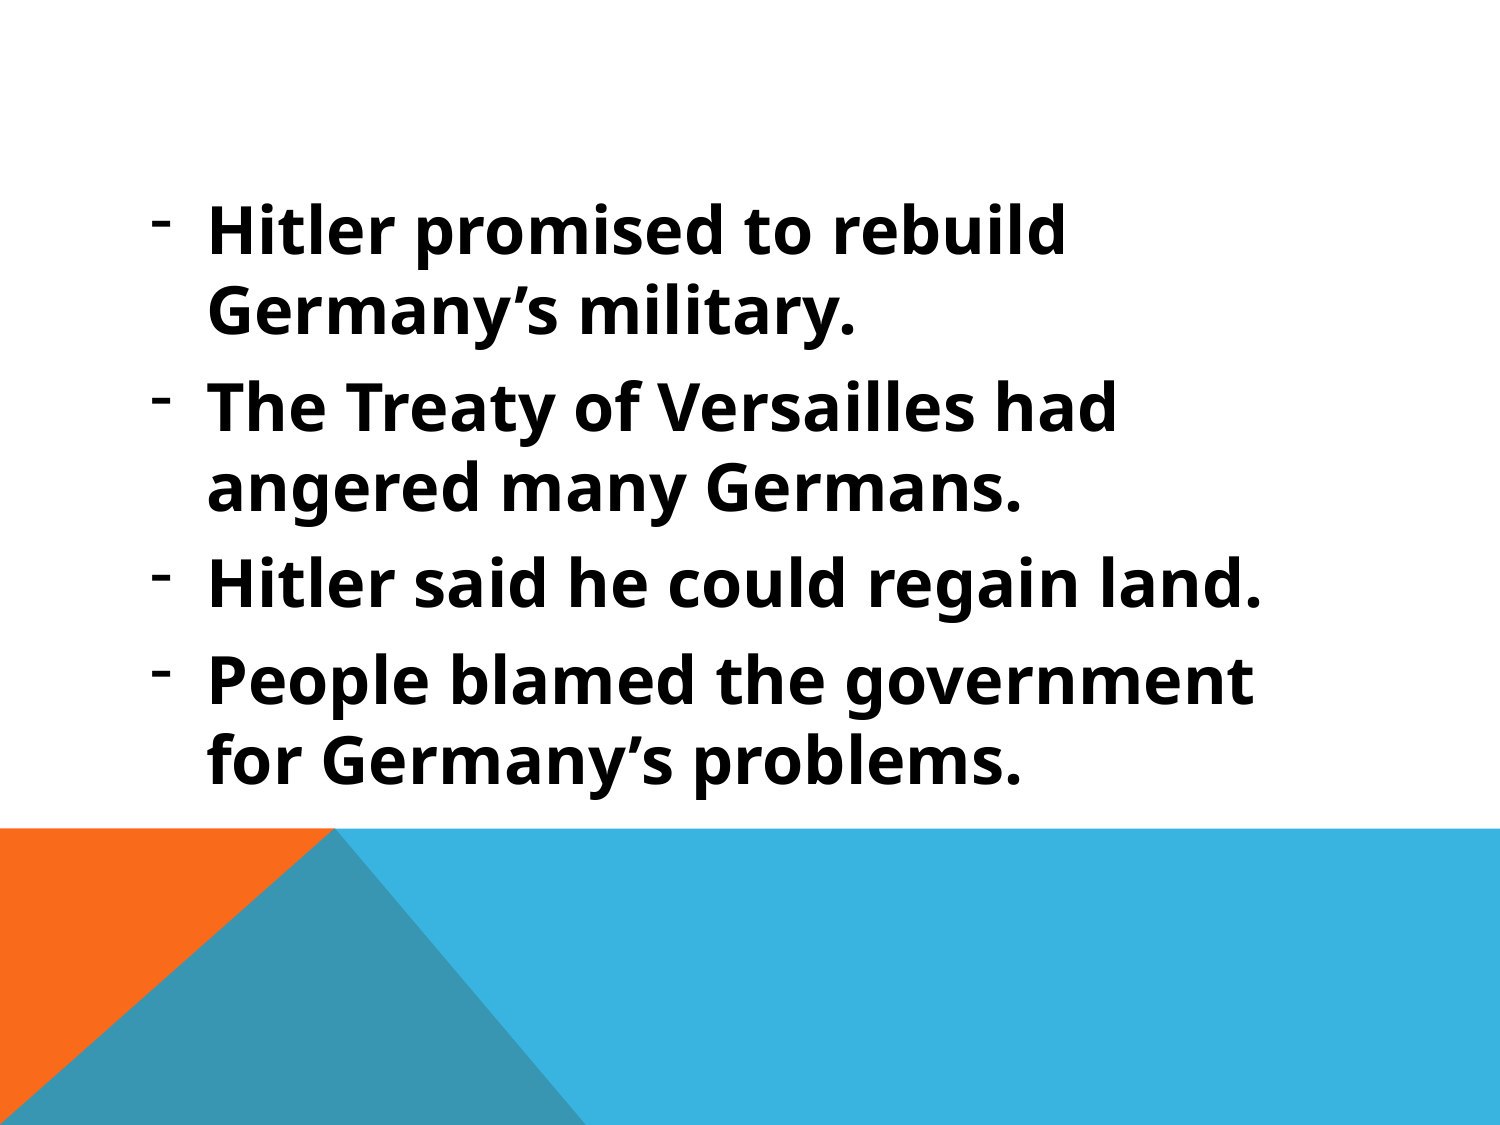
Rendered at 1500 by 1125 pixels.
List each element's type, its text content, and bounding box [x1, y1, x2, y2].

list Hitler promised to rebuild Germany’s military. The Treaty of Versailles had angered many Germans. Hitler said he could regain land. People blamed the government for Germany’s problems. [135, 180, 1369, 768]
